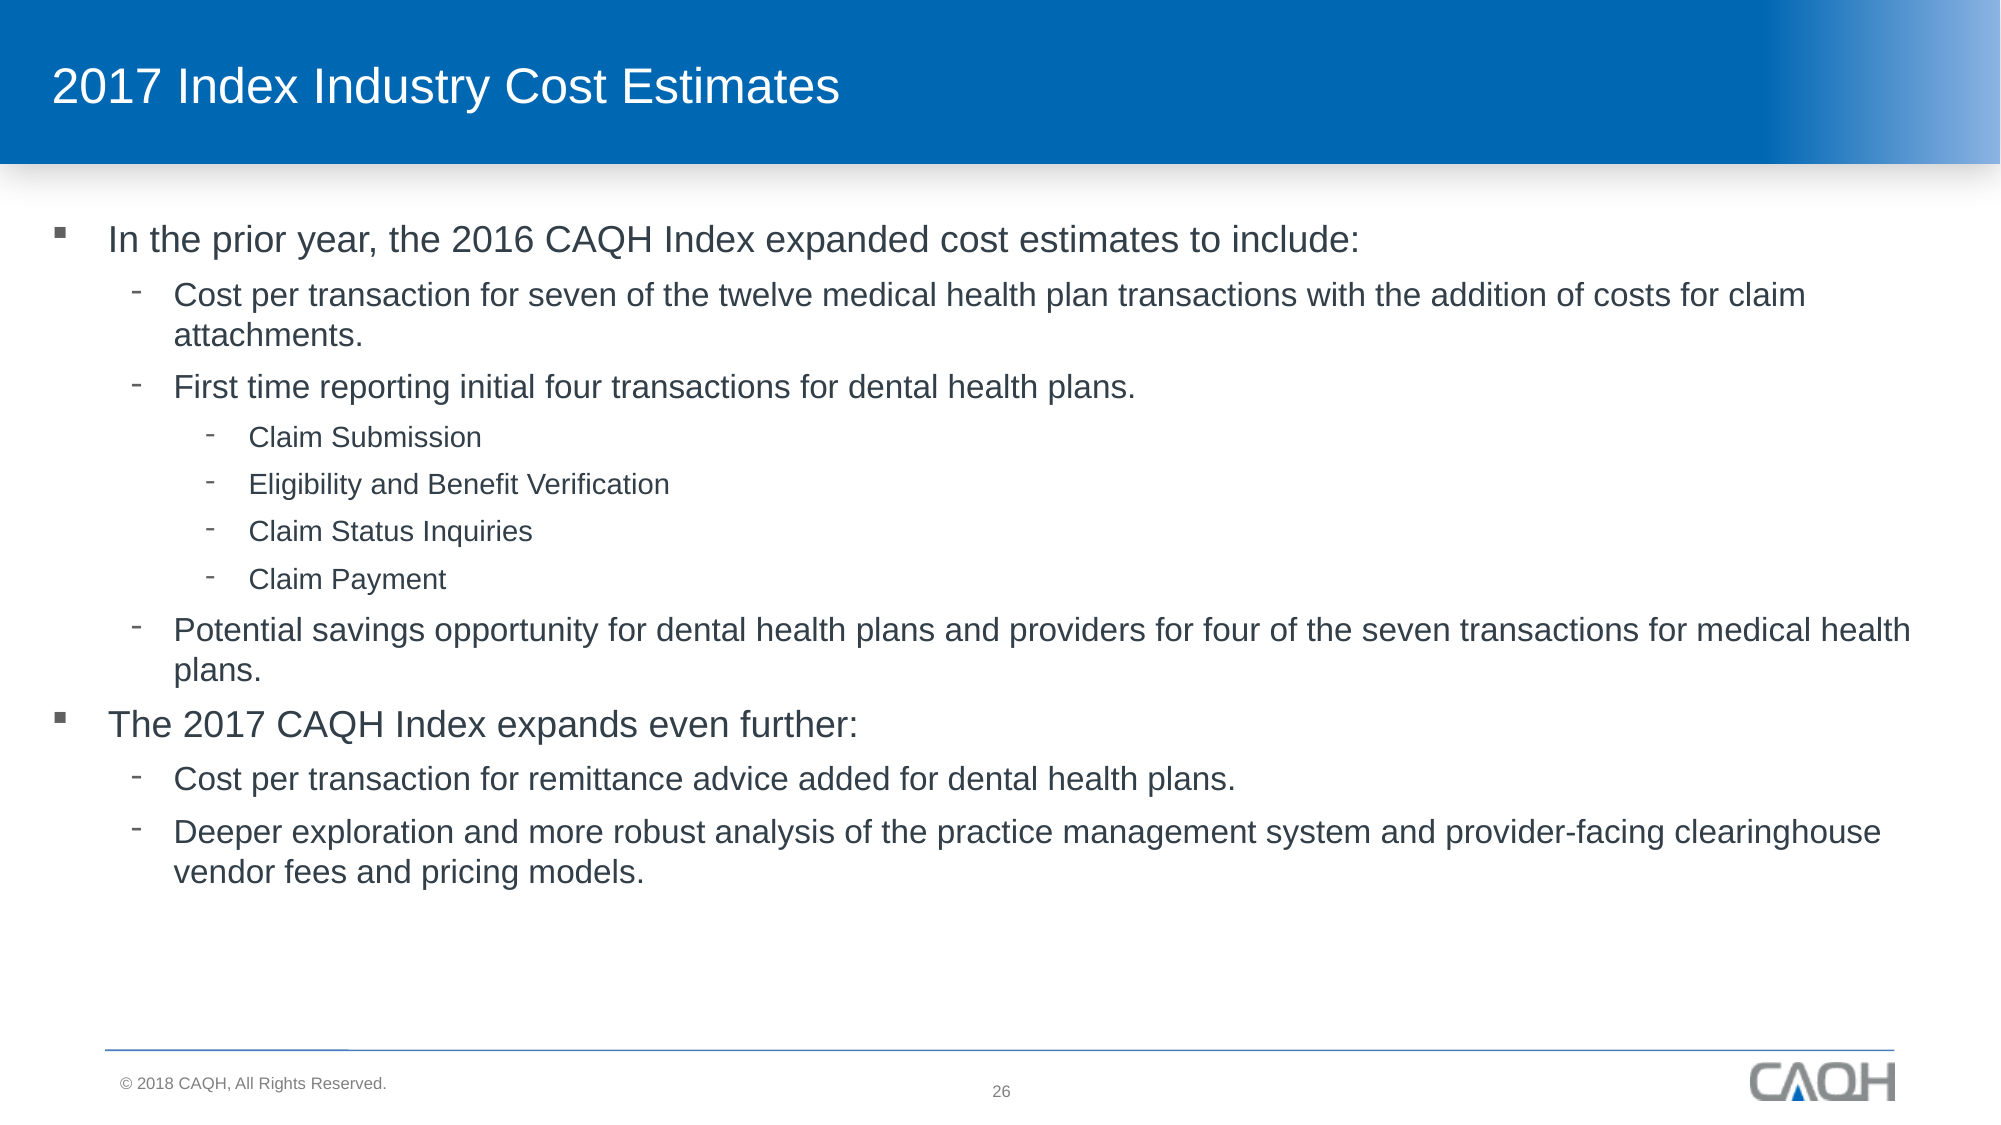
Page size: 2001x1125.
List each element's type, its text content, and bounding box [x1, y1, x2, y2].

picture [1750, 1062, 1895, 1101]
title 2017 Index Industry Cost Estimates [36, 22, 1967, 144]
slide_number 26 [776, 1060, 1227, 1121]
list In the prior year, the 2016 CAQH Index expanded cost estimates to include: Cost per transaction for seven of the twelve medical health plan transactions with the addition of costs for claim attachments. First time reporting initial four transactions for dental health plans. Claim Submission Eligibility and Benefit Verification Claim Status Inquiries Claim Payment Potential savings opportunity for dental health plans and providers for four of the seven transactions for medical health plans. The 2017 CAQH Index expands even further: Cost per transaction for remittance advice added for dental health plans. Deeper exploration and more robust analysis of the practice management system and provider-facing clearinghouse vendor fees and pricing models. [36, 207, 1967, 1000]
